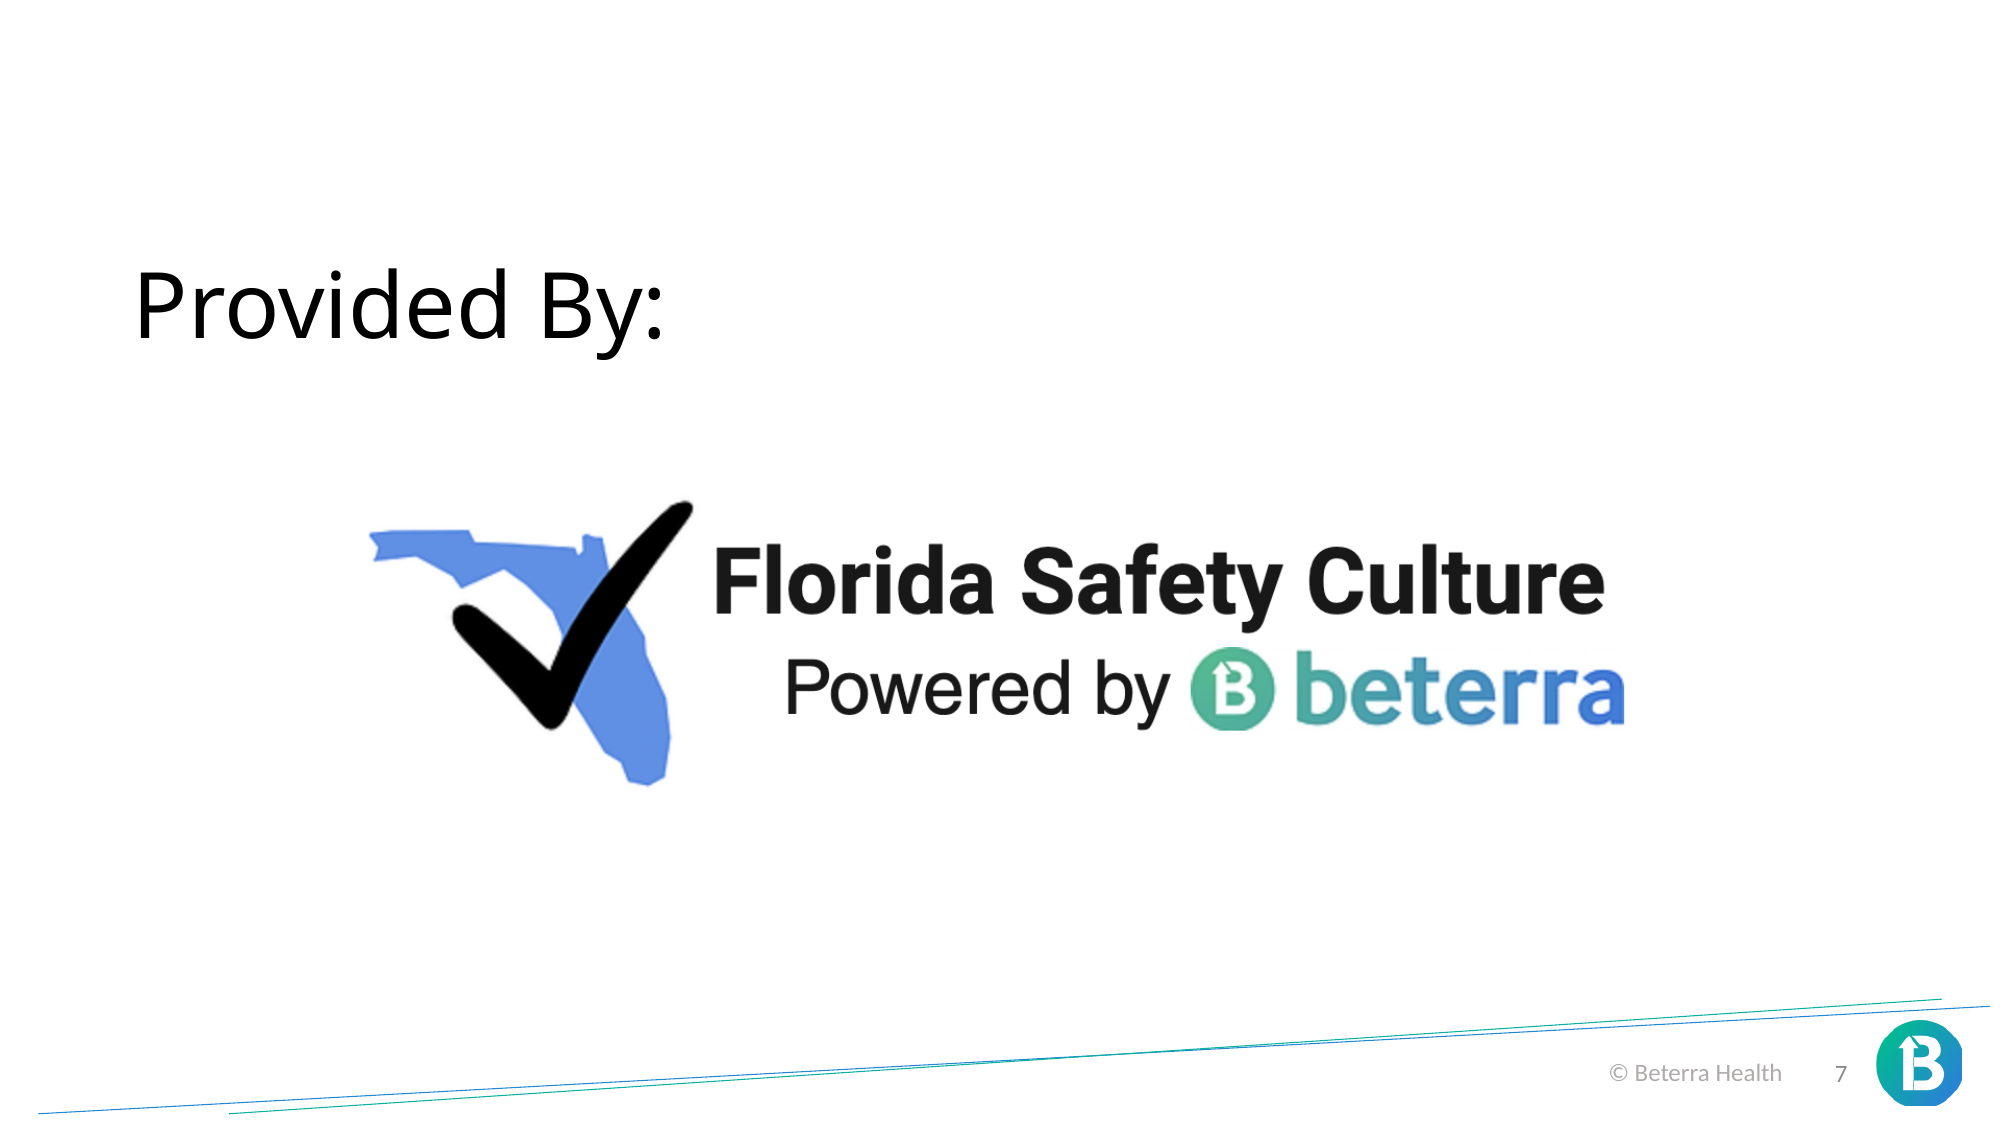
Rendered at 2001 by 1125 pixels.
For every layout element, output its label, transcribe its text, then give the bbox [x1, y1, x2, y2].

title Provided By: [117, 200, 1843, 418]
slide_number 8 [1412, 1042, 1863, 1103]
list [355, 484, 1645, 808]
